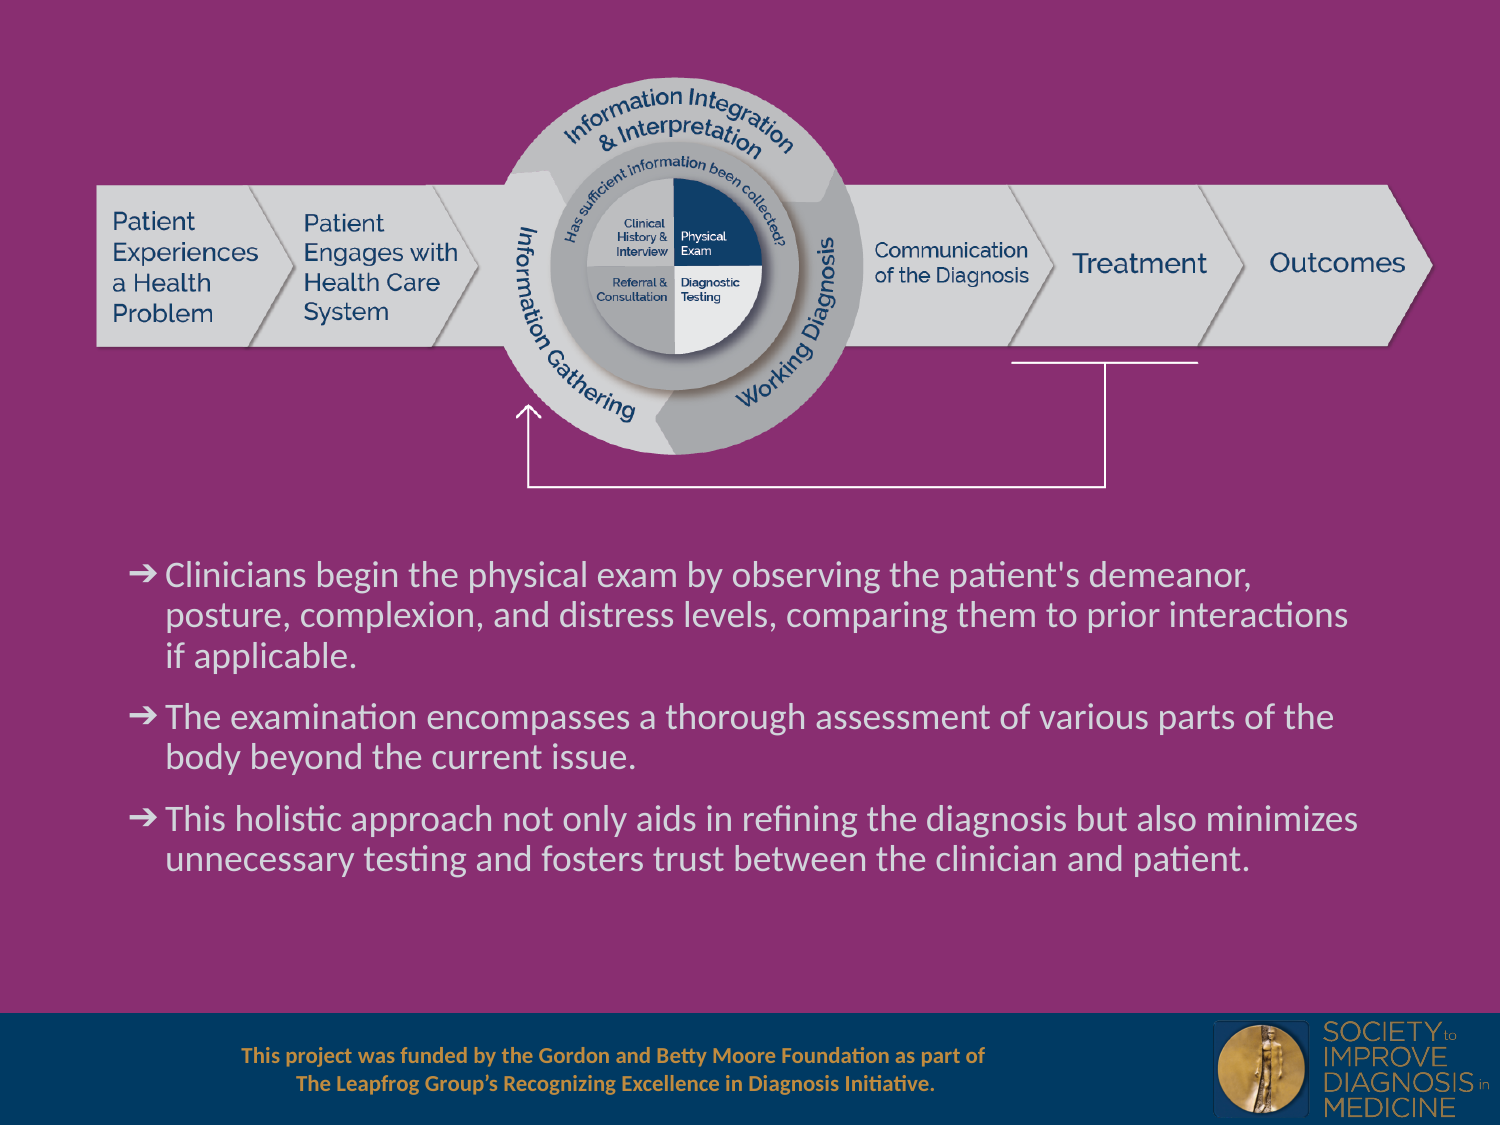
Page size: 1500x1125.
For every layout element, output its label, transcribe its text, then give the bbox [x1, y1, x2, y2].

subtitle Clinicians begin the physical exam by observing the patient's demeanor, posture, complexion, and distress levels, comparing them to prior interactions if applicable. The examination encompasses a thorough assessment of various parts of the body beyond the current issue. This holistic approach not only aids in refining the diagnosis but also minimizes unnecessary testing and fosters trust between the clinician and patient. [112, 547, 1388, 1125]
picture [0, 0, 1500, 563]
picture [1388, 1020, 1489, 1118]
